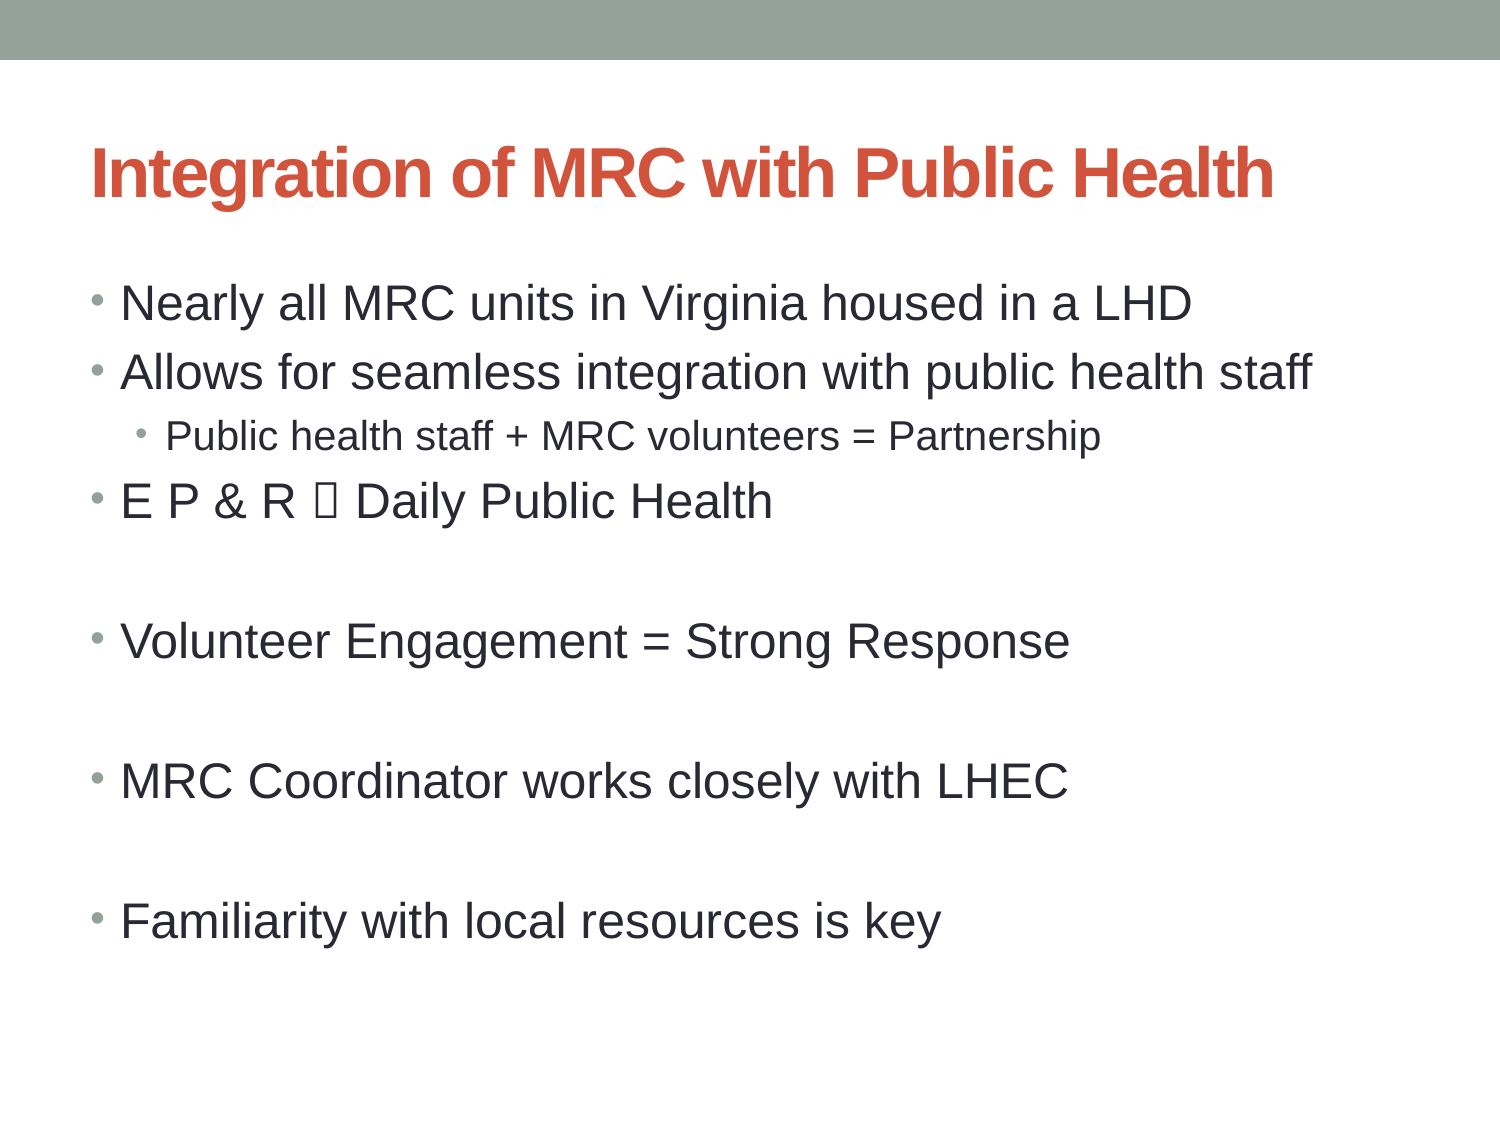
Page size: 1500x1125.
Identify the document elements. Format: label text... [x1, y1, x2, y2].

list Nearly all MRC units in Virginia housed in a LHD Allows for seamless integration with public health staff Public health staff + MRC volunteers = Partnership E P & R  Daily Public Health Volunteer Engagement = Strong Response MRC Coordinator works closely with LHEC Familiarity with local resources is key [75, 262, 1425, 1063]
title Integration of MRC with Public Health [75, 87, 1425, 250]
